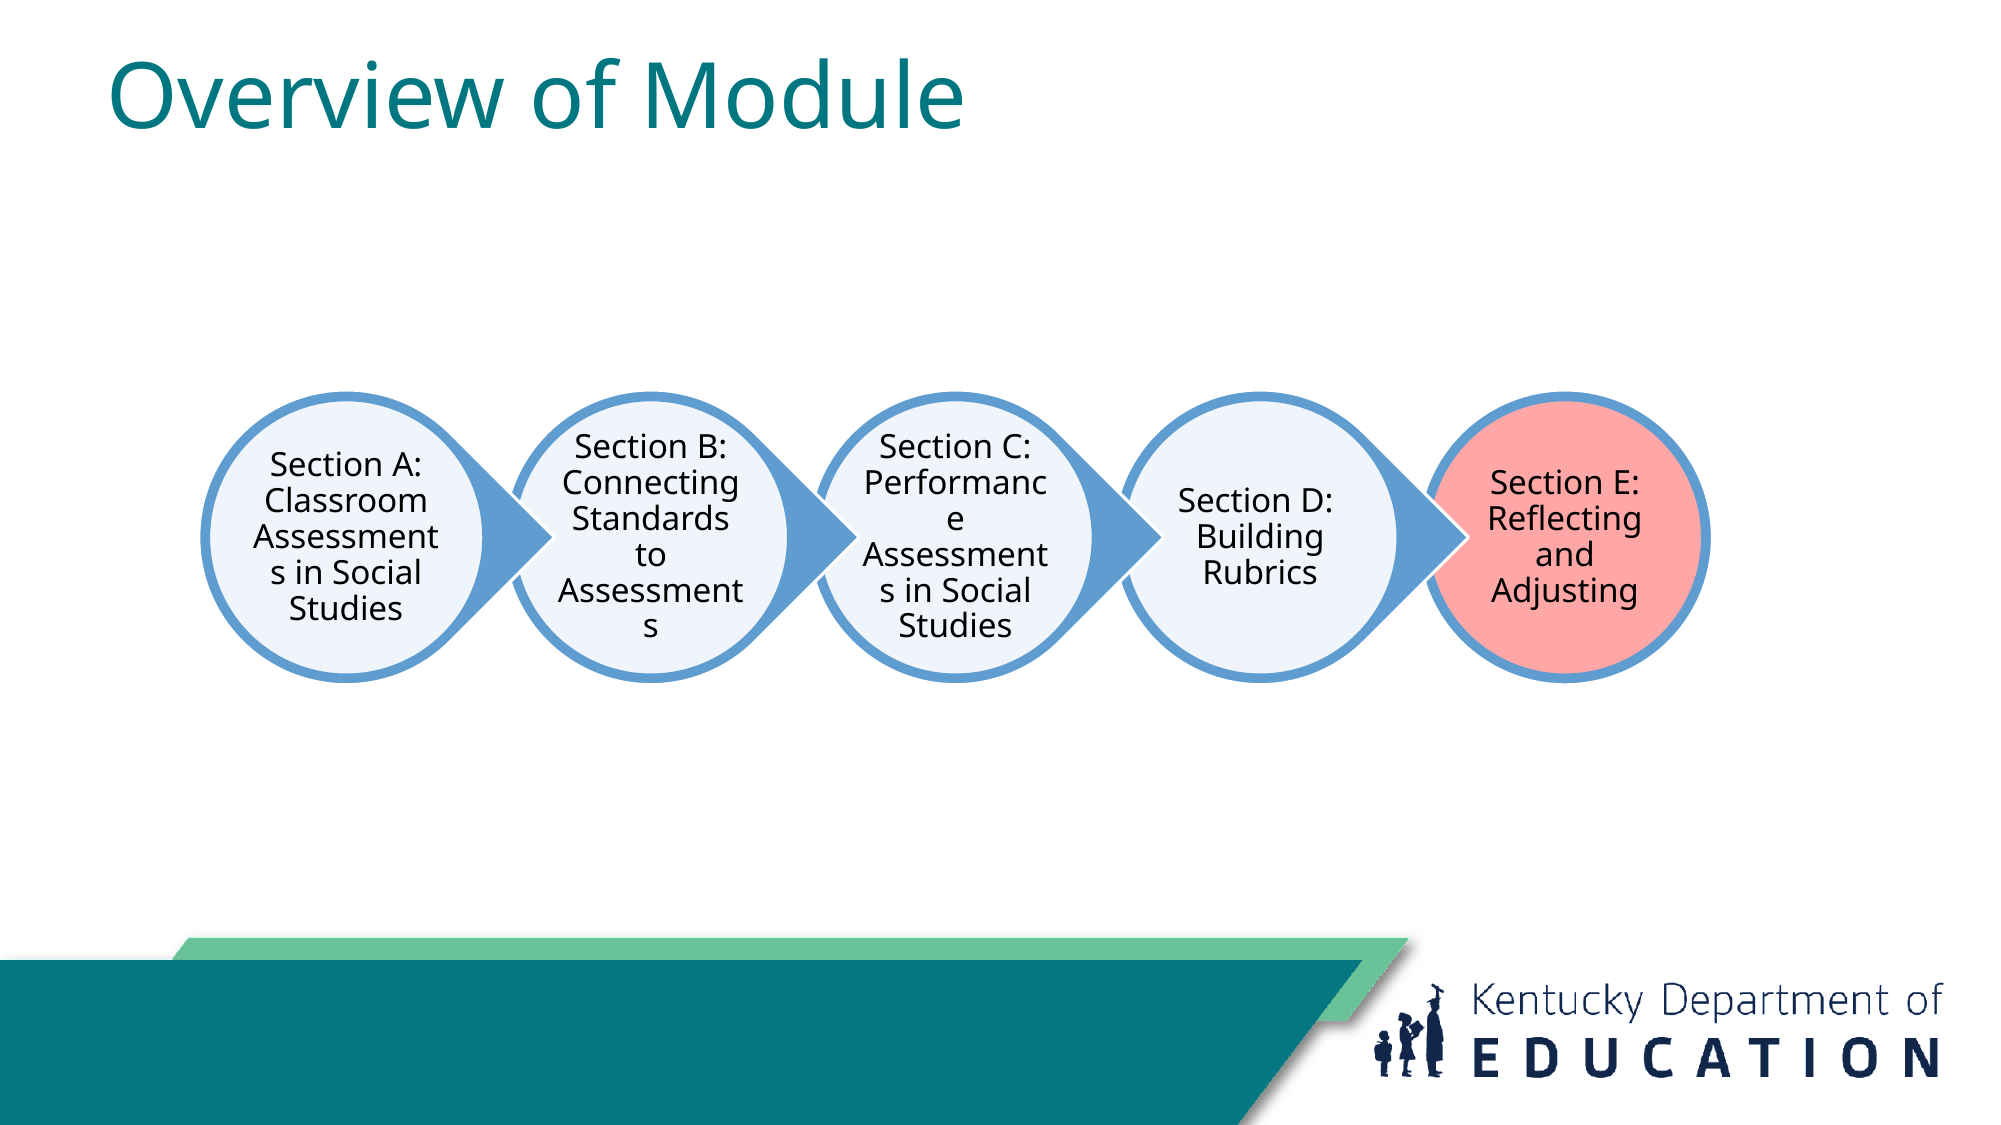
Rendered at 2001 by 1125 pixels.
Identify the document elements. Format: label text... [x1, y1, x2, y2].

picture [0, 0, 2001, 1125]
title Overview of Module [91, 42, 1502, 259]
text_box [137, 328, 1713, 747]
